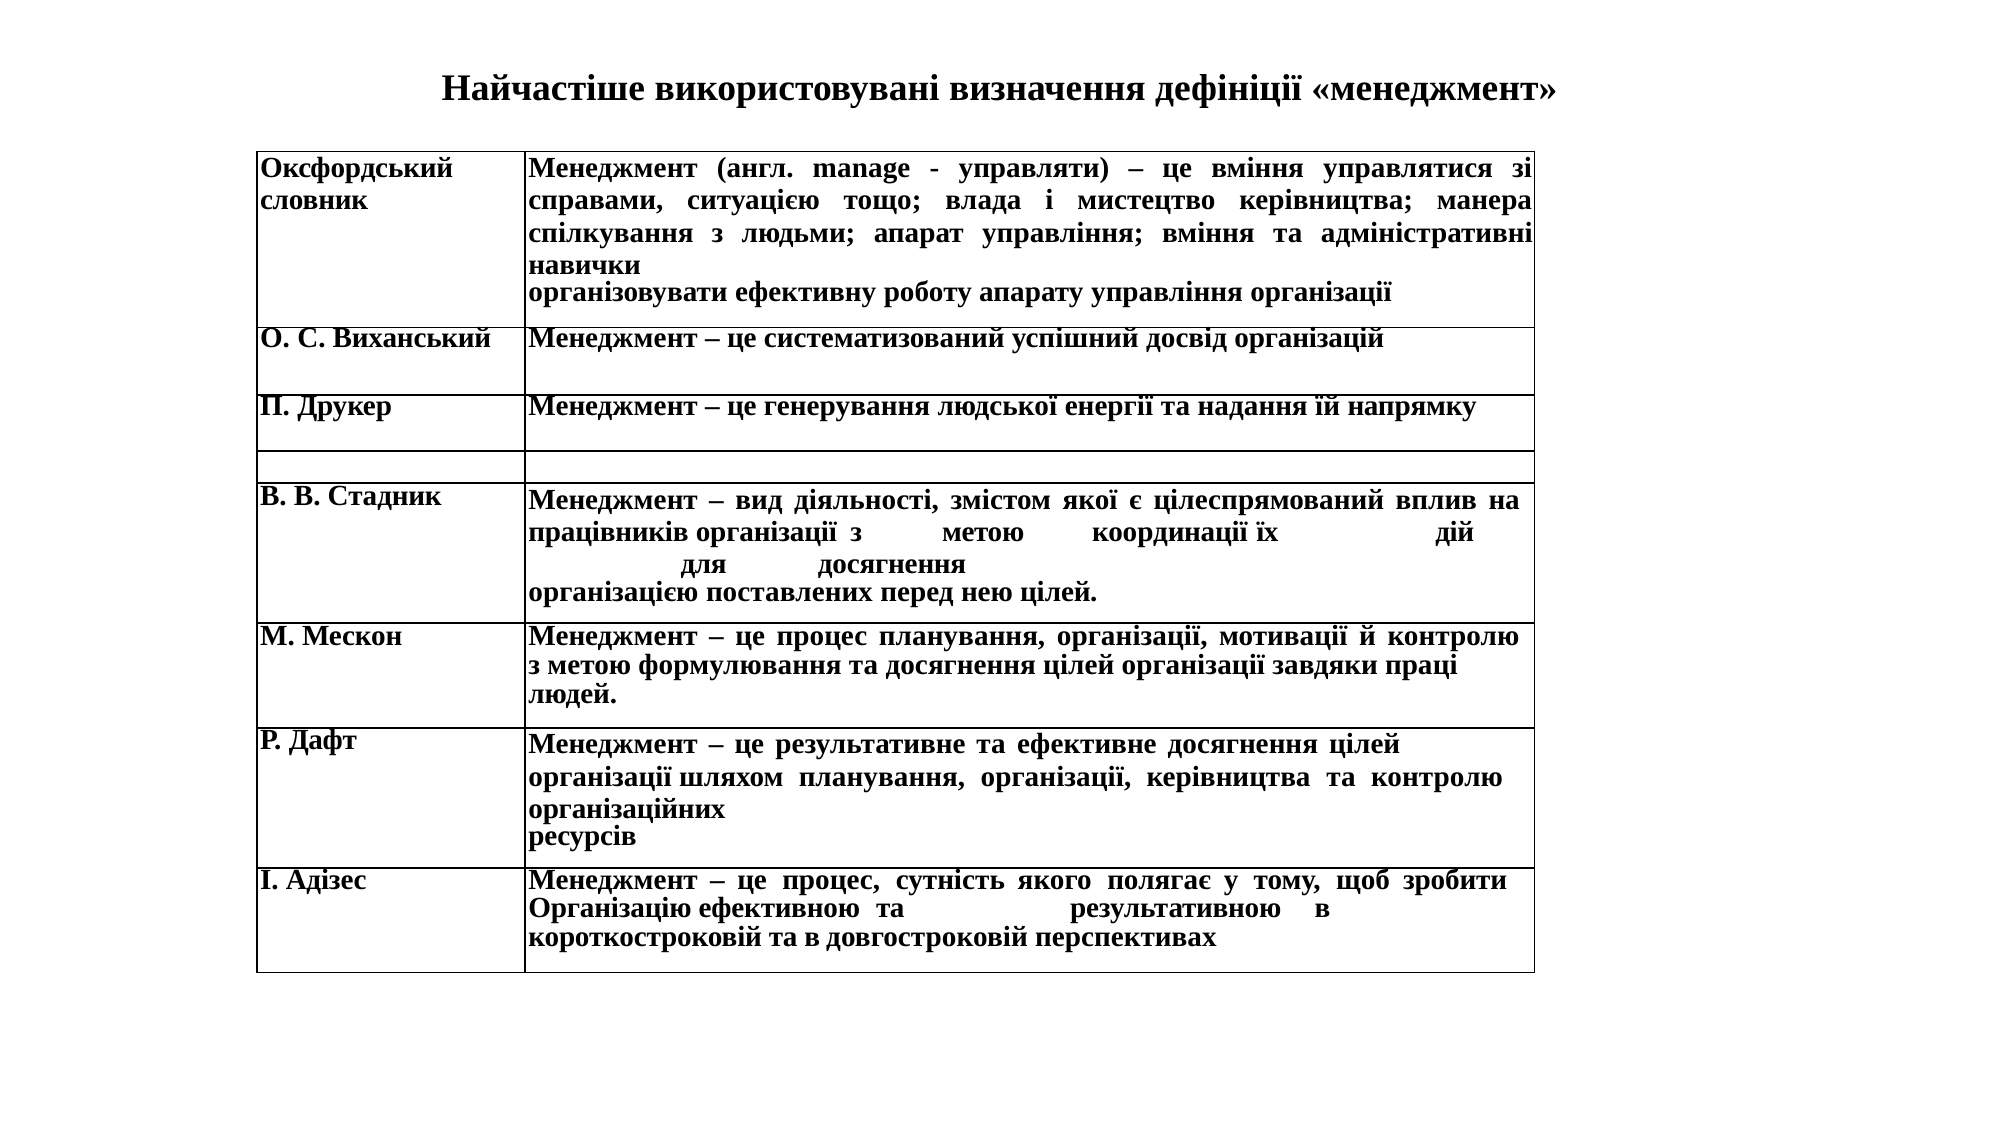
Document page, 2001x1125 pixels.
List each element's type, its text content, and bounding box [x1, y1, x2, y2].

table_cell [526, 452, 1534, 482]
table_cell Менеджмент – це систематизований успішний досвід організацій [526, 328, 1534, 394]
table_header Менеджмент (англ. manage - управляти) – це вміння управлятися зі справами, ситуацією тощо; влада і мистецтво керівництва; манера спілкування з людьми; апарат управління; вміння та адміністративні навички організовувати ефективну роботу апарату управління організації [526, 152, 1534, 327]
table_cell Менеджмент – це генерування людської енергії та надання їй напрямку [526, 396, 1534, 450]
title Найчастіше використовувані визначення дефініції «менеджмент» [137, 59, 1863, 117]
table_cell О. С. Виханський [258, 328, 524, 394]
table_cell В. В. Стадник [258, 484, 524, 622]
table_cell М. Мескон [258, 624, 524, 727]
table_cell П. Друкер [258, 396, 524, 450]
table_cell Менеджмент – це результативне та ефективне досягнення цілей організації шляхом планування, організації, керівництва та контролю організаційних ресурсів [526, 729, 1534, 867]
table_cell Менеджмент – вид діяльності, змістом якої є цілеспрямований вплив на працівників організації з метою координації їх дій для досягнення організацією поставлених перед нею цілей. [526, 484, 1534, 622]
table_header Оксфордський словник [258, 152, 524, 327]
table_cell Р. Дафт [258, 729, 524, 867]
table_cell Менеджмент – це процес планування, організації, мотивації й контролю з метою формулювання та досягнення цілей організації завдяки праці людей. [526, 624, 1534, 727]
table_cell І. Адізес [258, 869, 524, 972]
table_cell Менеджмент – це процес, сутність якого полягає у тому, щоб зробити Організацію ефективною та результативною в короткостроковій та в довгостроковій перспективах [526, 869, 1534, 972]
table_cell [258, 452, 524, 482]
